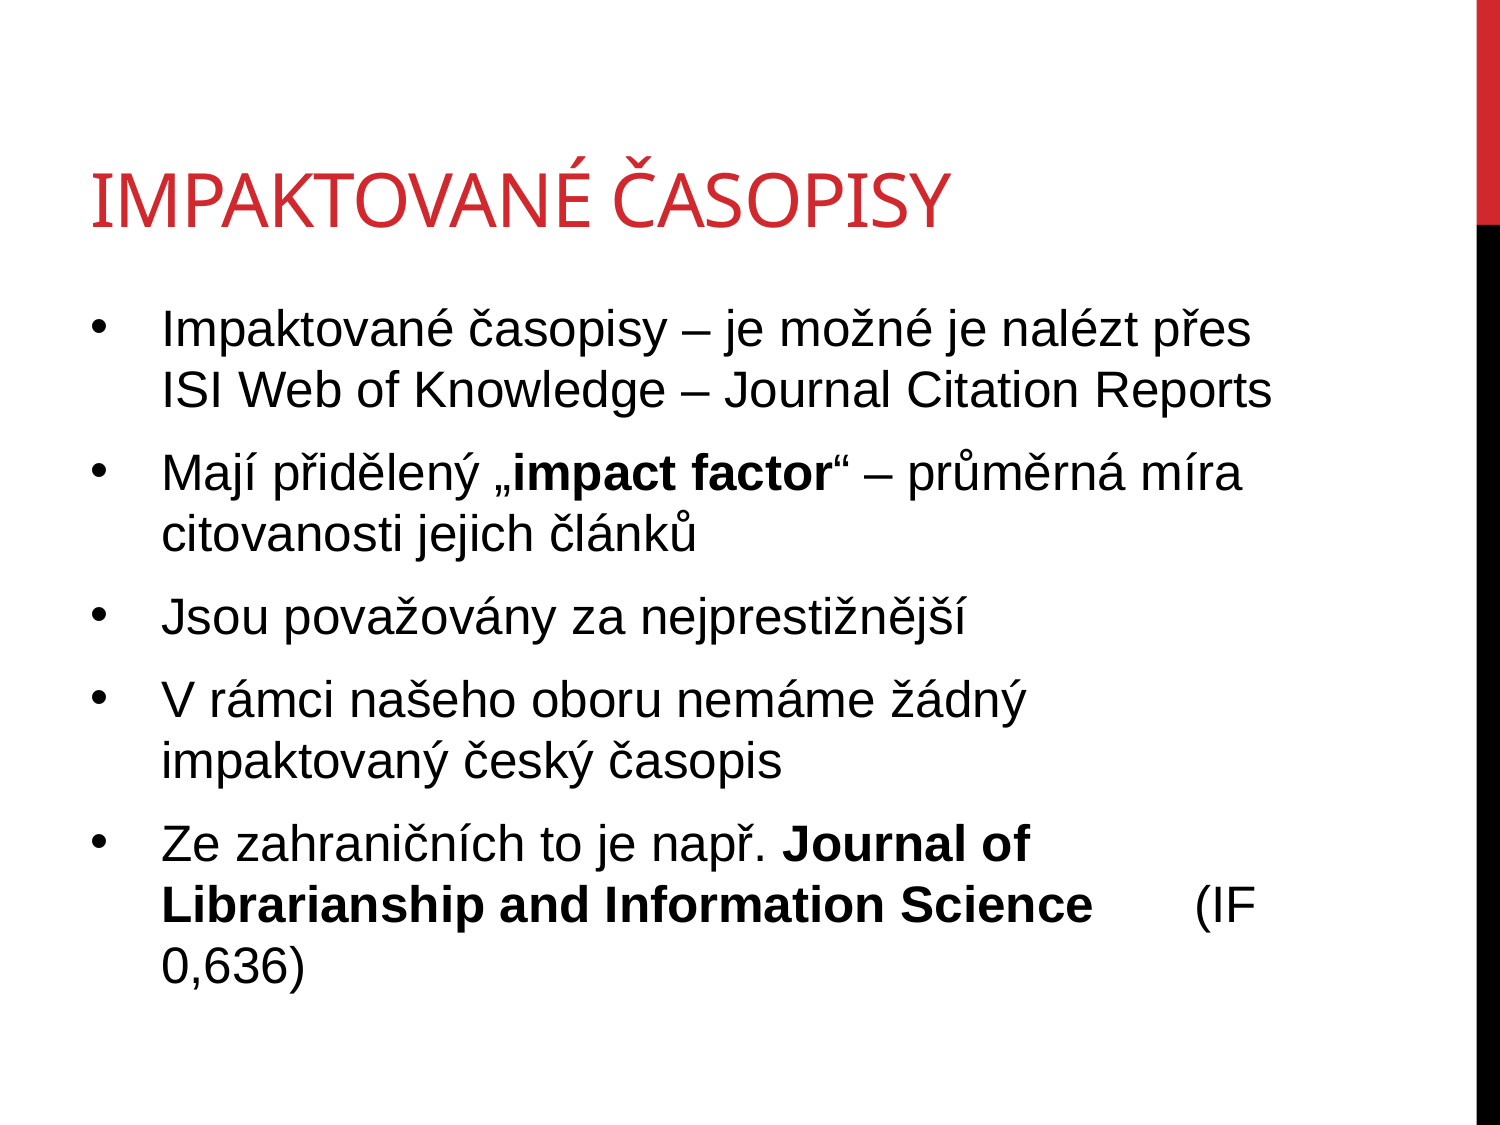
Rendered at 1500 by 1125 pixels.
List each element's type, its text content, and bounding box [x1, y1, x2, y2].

title impaktované časopisy [75, 24, 1329, 250]
list Impaktované časopisy – je možné je nalézt přes ISI Web of Knowledge – Journal Citation Reports Mají přidělený „impact factor“ – průměrná míra citovanosti jejich článků Jsou považovány za nejprestižnější V rámci našeho oboru nemáme žádný impaktovaný český časopis Ze zahraničních to je např. Journal of Librarianship and Information Science (IF 0,636) [75, 287, 1325, 1005]
